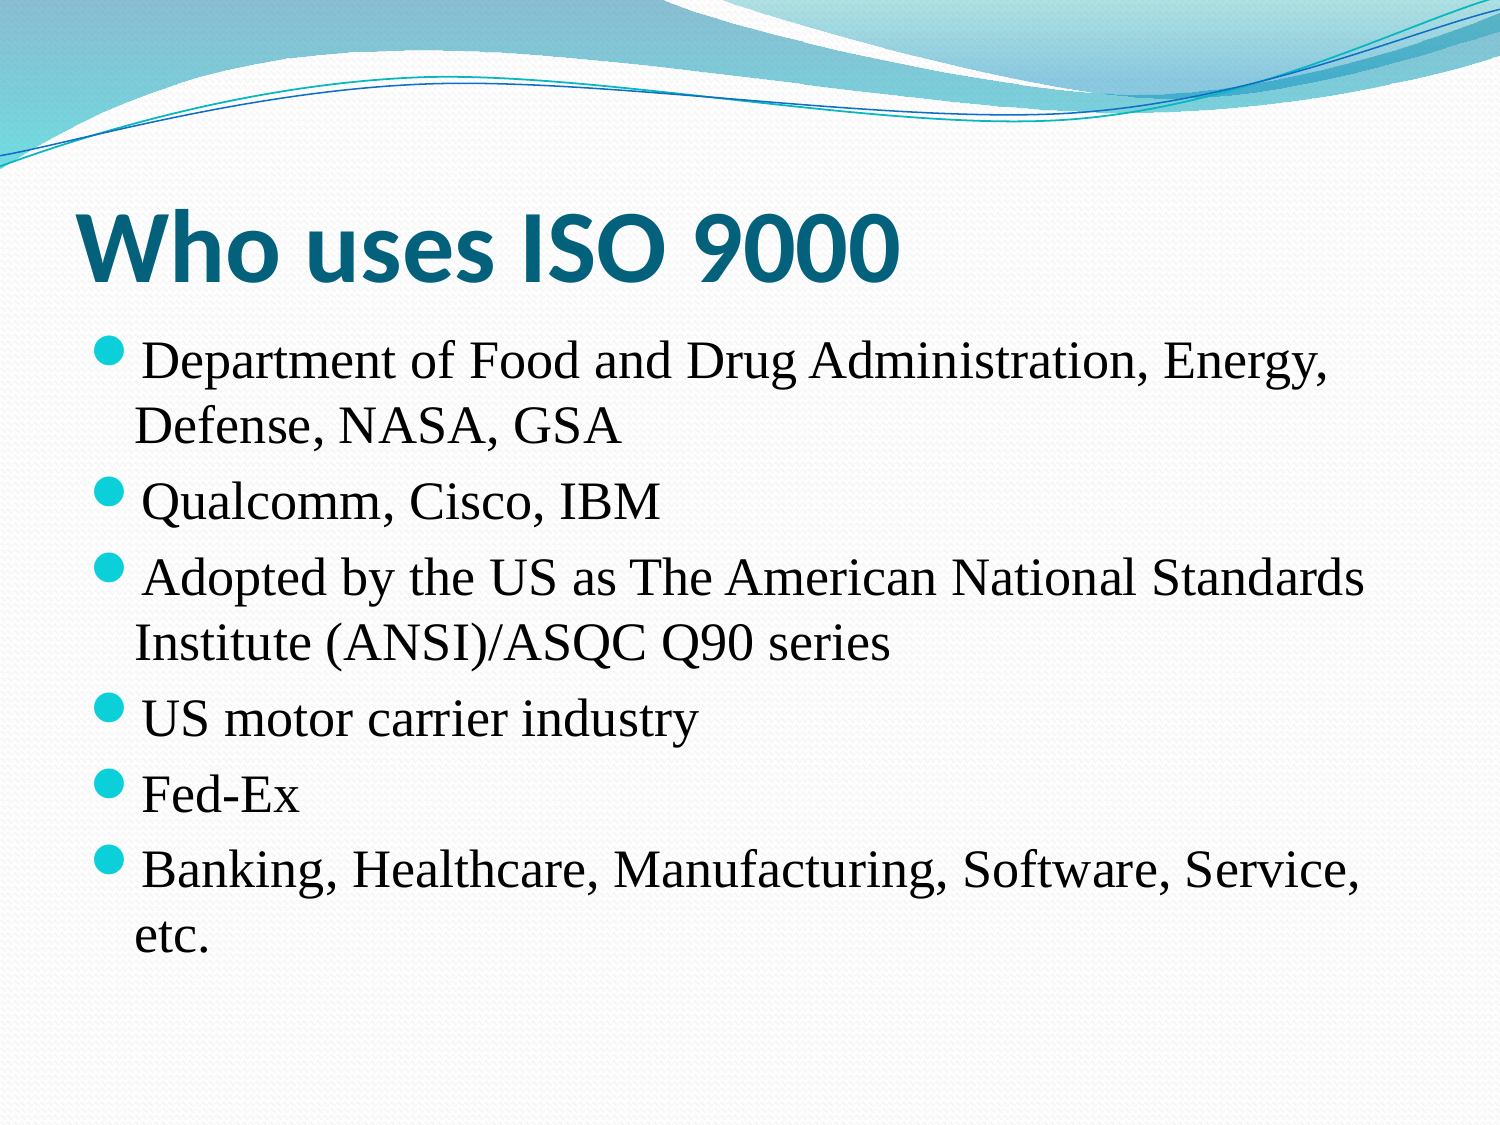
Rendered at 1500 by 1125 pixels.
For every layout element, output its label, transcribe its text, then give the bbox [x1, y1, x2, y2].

title Who uses ISO 9000 [75, 115, 1425, 303]
list Department of Food and Drug Administration, Energy, Defense, NASA, GSA Qualcomm, Cisco, IBM Adopted by the US as The American National Standards Institute (ANSI)/ASQC Q90 series US motor carrier industry Fed-Ex Banking, Healthcare, Manufacturing, Software, Service, etc. [75, 317, 1425, 1038]
